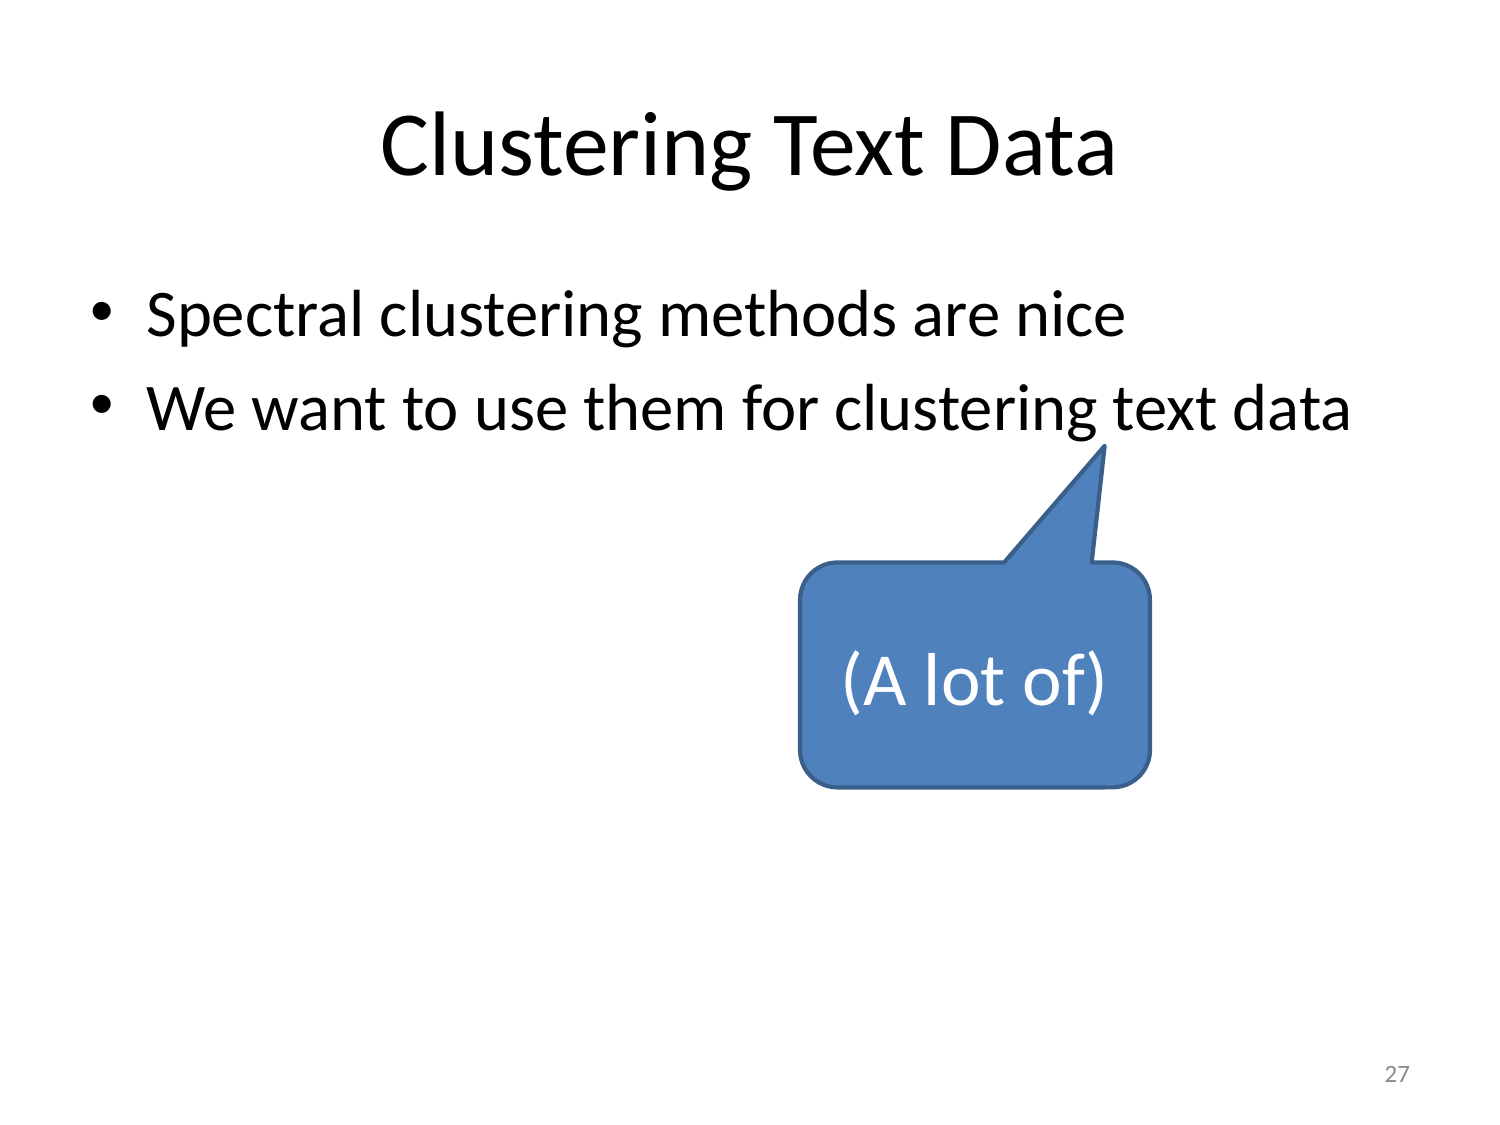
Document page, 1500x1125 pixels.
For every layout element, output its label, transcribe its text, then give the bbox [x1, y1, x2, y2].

slide_number 27 [1074, 1042, 1425, 1103]
title Clustering Text Data [75, 45, 1425, 233]
list Spectral clustering methods are nice We want to use them for clustering text data [75, 262, 1425, 488]
text_box (A lot of) [797, 443, 1153, 790]
